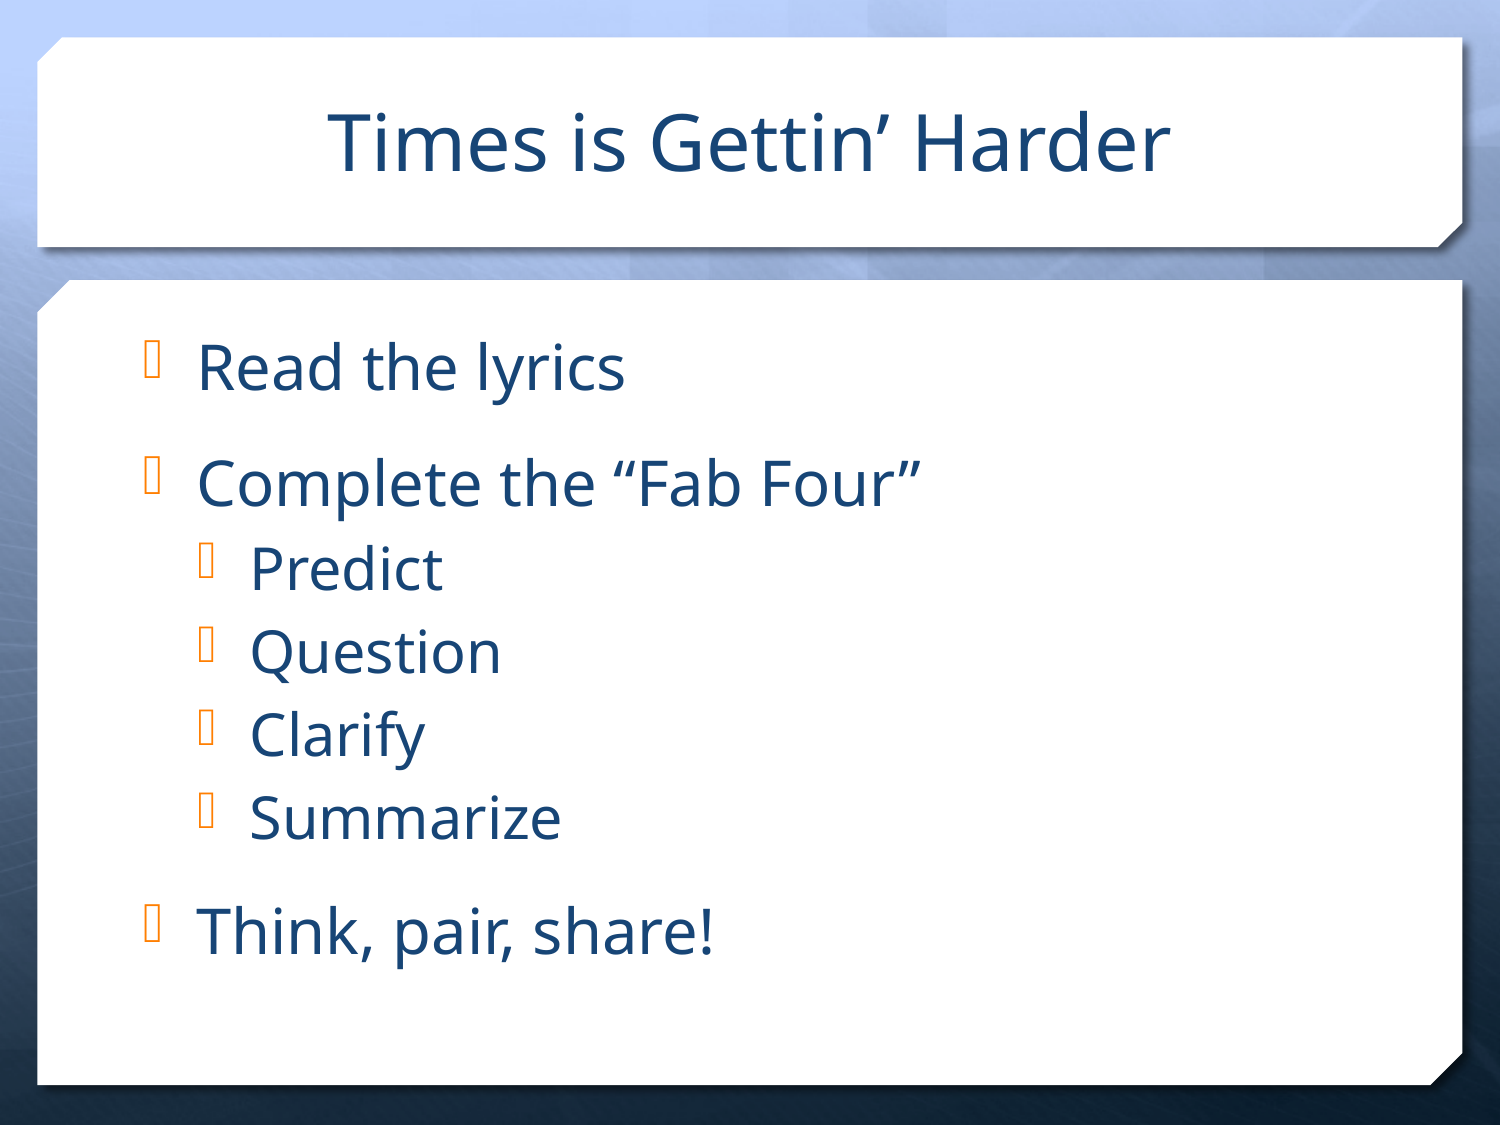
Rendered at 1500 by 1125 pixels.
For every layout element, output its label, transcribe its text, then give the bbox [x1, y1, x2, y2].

list Read the lyrics Complete the “Fab Four” Predict Question Clarify Summarize Think, pair, share! [127, 319, 1372, 978]
title Times is Gettin’ Harder [127, 48, 1372, 196]
